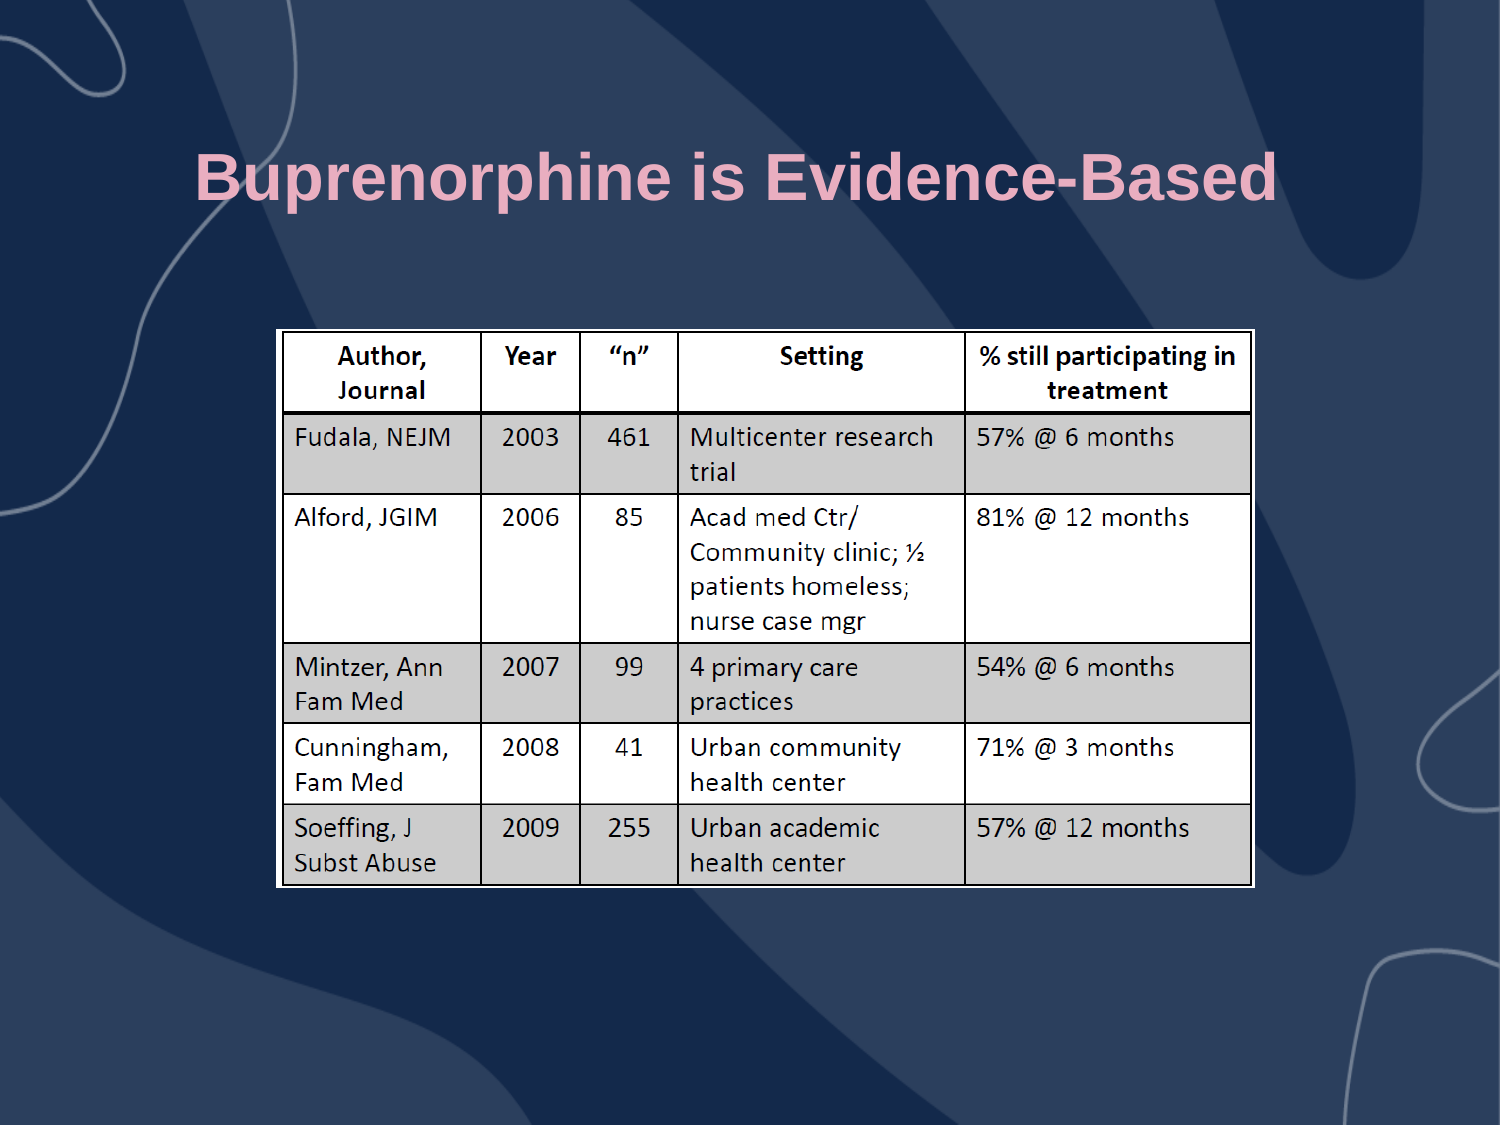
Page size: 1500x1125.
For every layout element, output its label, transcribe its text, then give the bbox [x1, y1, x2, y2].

title Buprenorphine is Evidence-Based [159, 120, 1316, 238]
picture [0, 0, 1500, 1125]
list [276, 329, 1255, 888]
